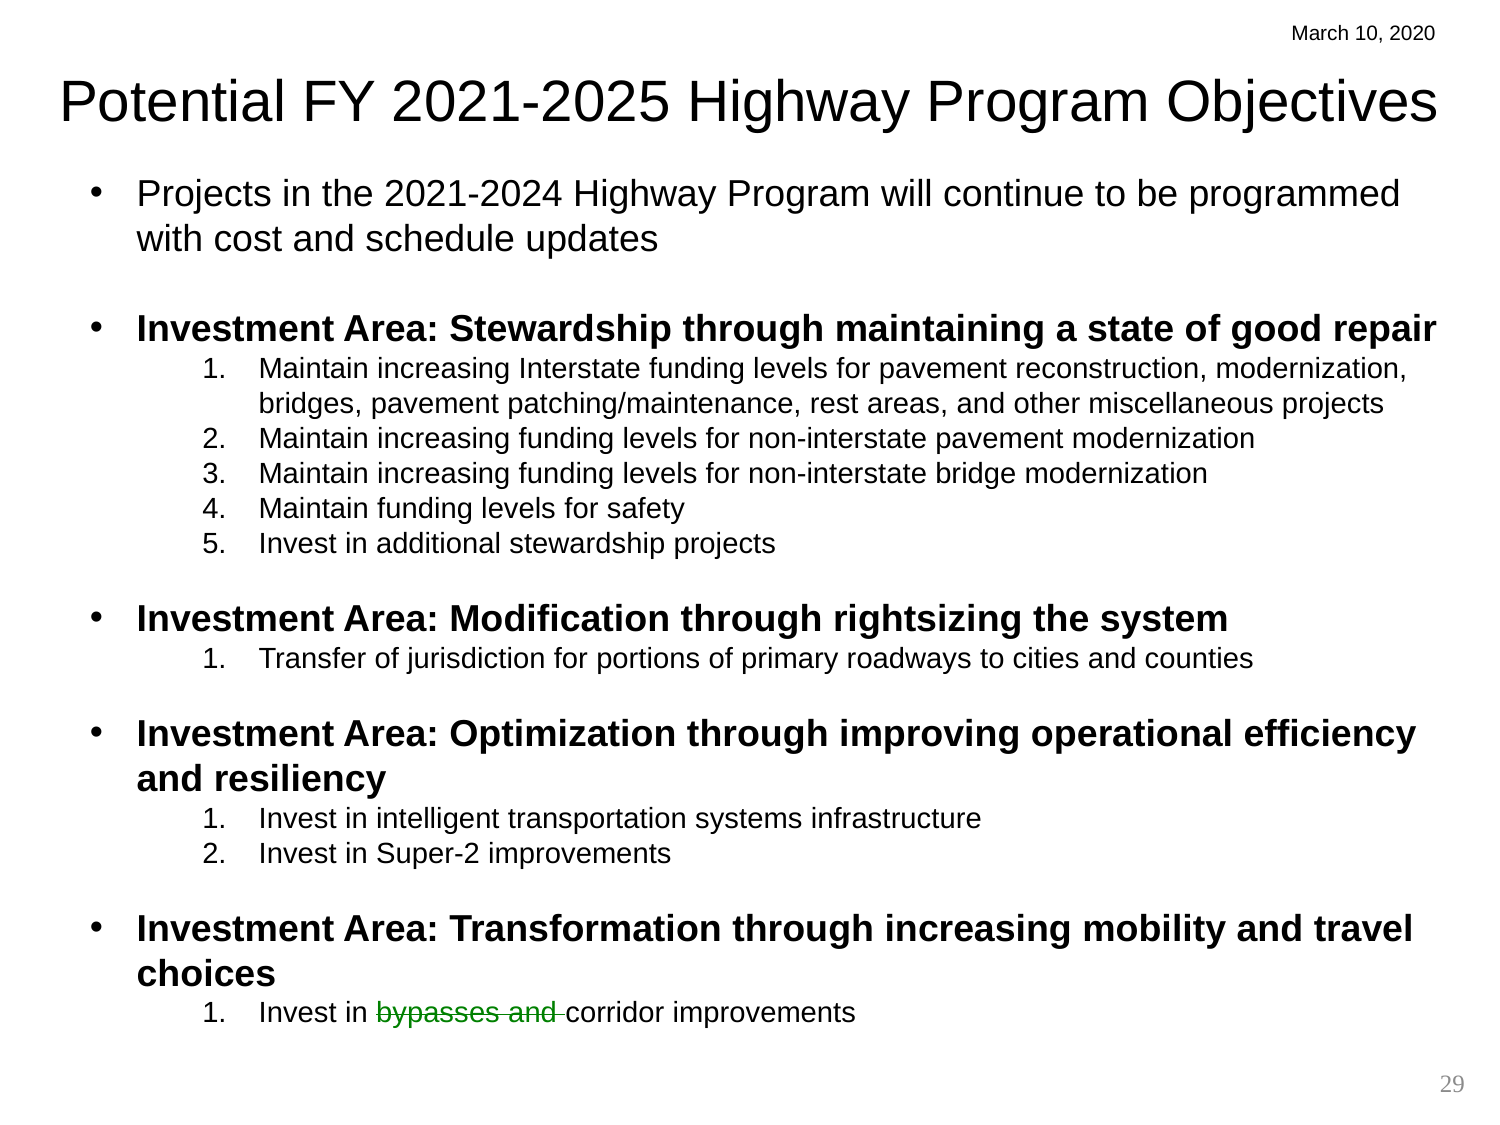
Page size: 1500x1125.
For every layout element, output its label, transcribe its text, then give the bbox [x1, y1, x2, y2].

text_box Projects in the 2021-2024 Highway Program will continue to be programmed with cost and schedule updates Investment Area: Stewardship through maintaining a state of good repair Maintain increasing Interstate funding levels for pavement reconstruction, modernization, bridges, pavement patching/maintenance, rest areas, and other miscellaneous projects Maintain increasing funding levels for non-interstate pavement modernization Maintain increasing funding levels for non-interstate bridge modernization Maintain funding levels for safety Invest in additional stewardship projects Investment Area: Modification through rightsizing the system Transfer of jurisdiction for portions of primary roadways to cities and counties Investment Area: Optimization through improving operational efficiency and resiliency Invest in intelligent transportation systems infrastructure Invest in Super-2 improvements Investment Area: Transformation through increasing mobility and travel choices Invest in bypasses and corridor improvements [0, 161, 1480, 1125]
text_box Potential FY 2021-2025 Highway Program Objectives [0, 86, 1500, 137]
text_box March 10, 2020 [1226, 12, 1500, 53]
